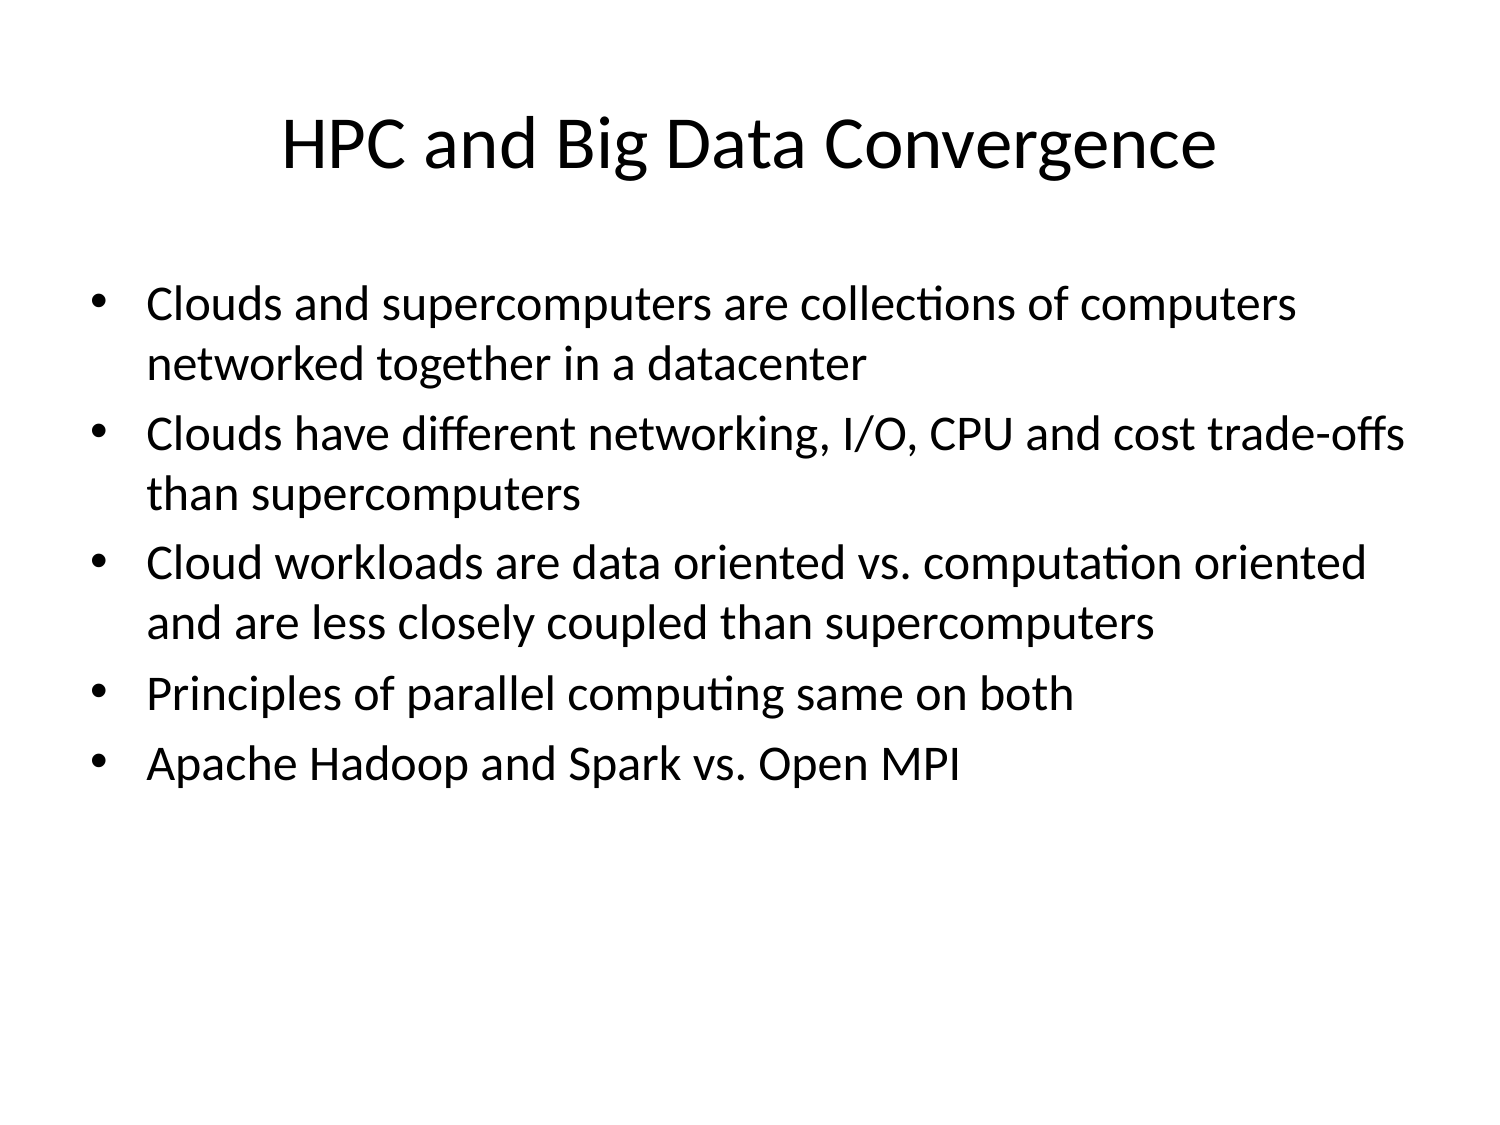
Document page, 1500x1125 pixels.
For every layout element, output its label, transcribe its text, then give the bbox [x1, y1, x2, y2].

title HPC and Big Data Convergence [75, 45, 1425, 233]
list Clouds and supercomputers are collections of computers networked together in a datacenter Clouds have different networking, I/O, CPU and cost trade-offs than supercomputers Cloud workloads are data oriented vs. computation oriented and are less closely coupled than supercomputers Principles of parallel computing same on both Apache Hadoop and Spark vs. Open MPI [75, 262, 1425, 1005]
